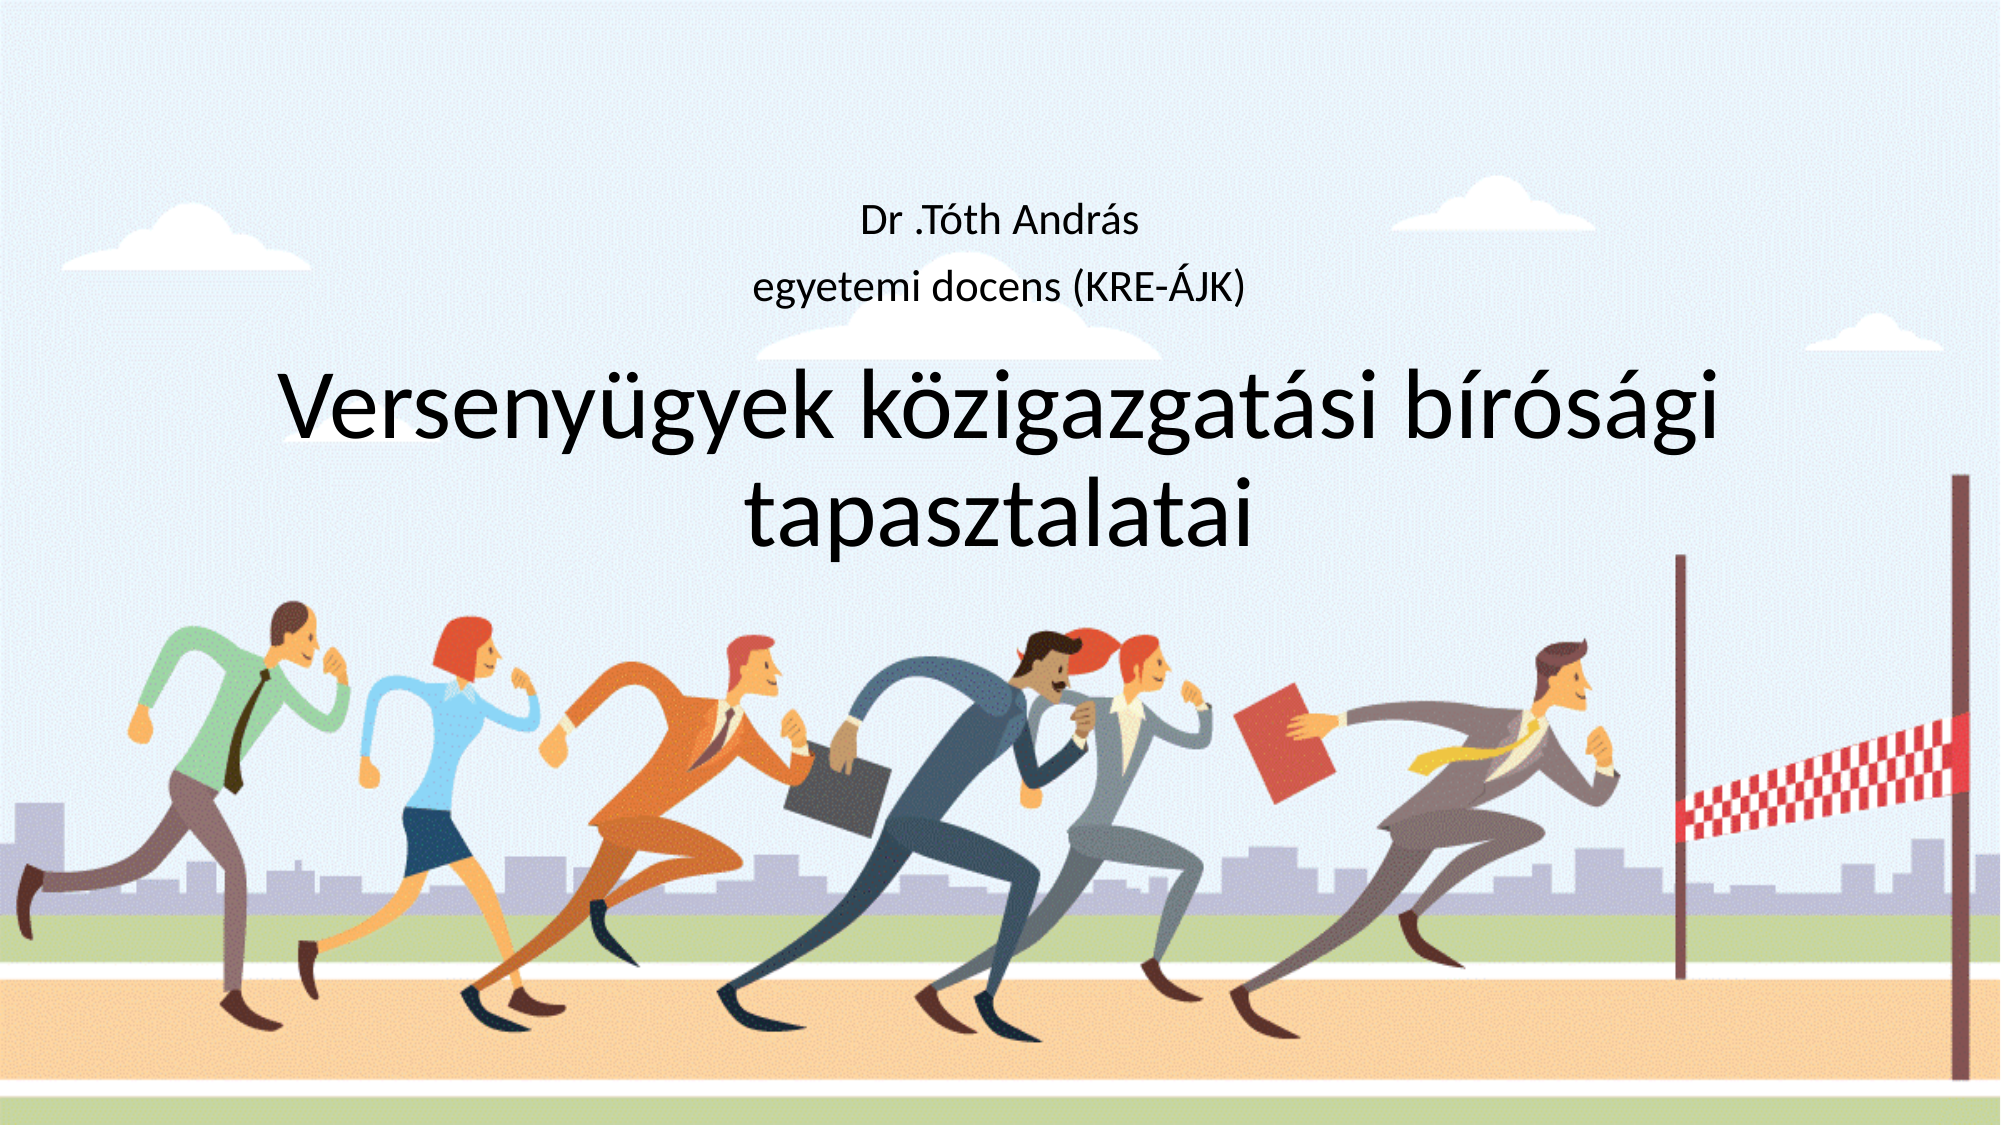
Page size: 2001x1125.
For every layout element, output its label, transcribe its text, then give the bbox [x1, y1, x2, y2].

title Versenyügyek közigazgatási bírósági tapasztalatai [249, 320, 1750, 576]
picture [0, 0, 2001, 1125]
subtitle Dr .Tóth András egyetemi docens (KRE-ÁJK) [249, 48, 1750, 320]
